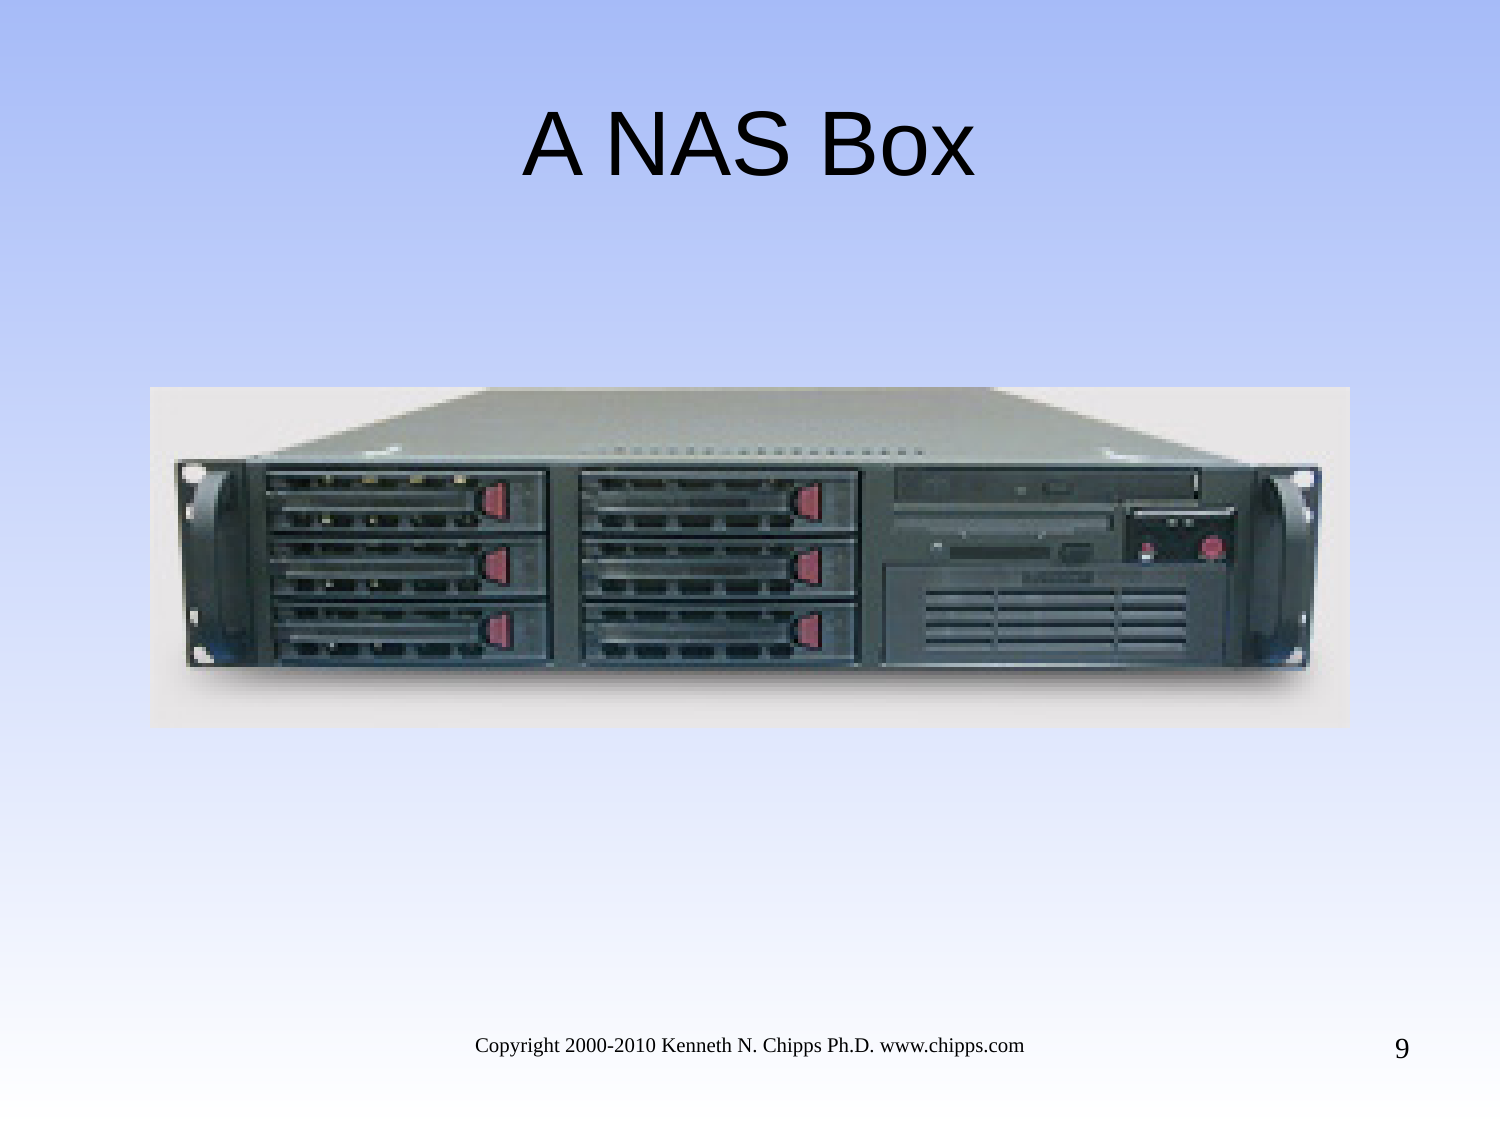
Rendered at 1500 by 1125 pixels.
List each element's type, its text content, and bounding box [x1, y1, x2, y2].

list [149, 387, 1351, 728]
footer Copyright 2000-2010 Kenneth N. Chipps Ph.D. www.chipps.com [449, 1024, 1051, 1103]
title A NAS Box [74, 44, 1426, 233]
slide_number 9 [1074, 1021, 1426, 1101]
